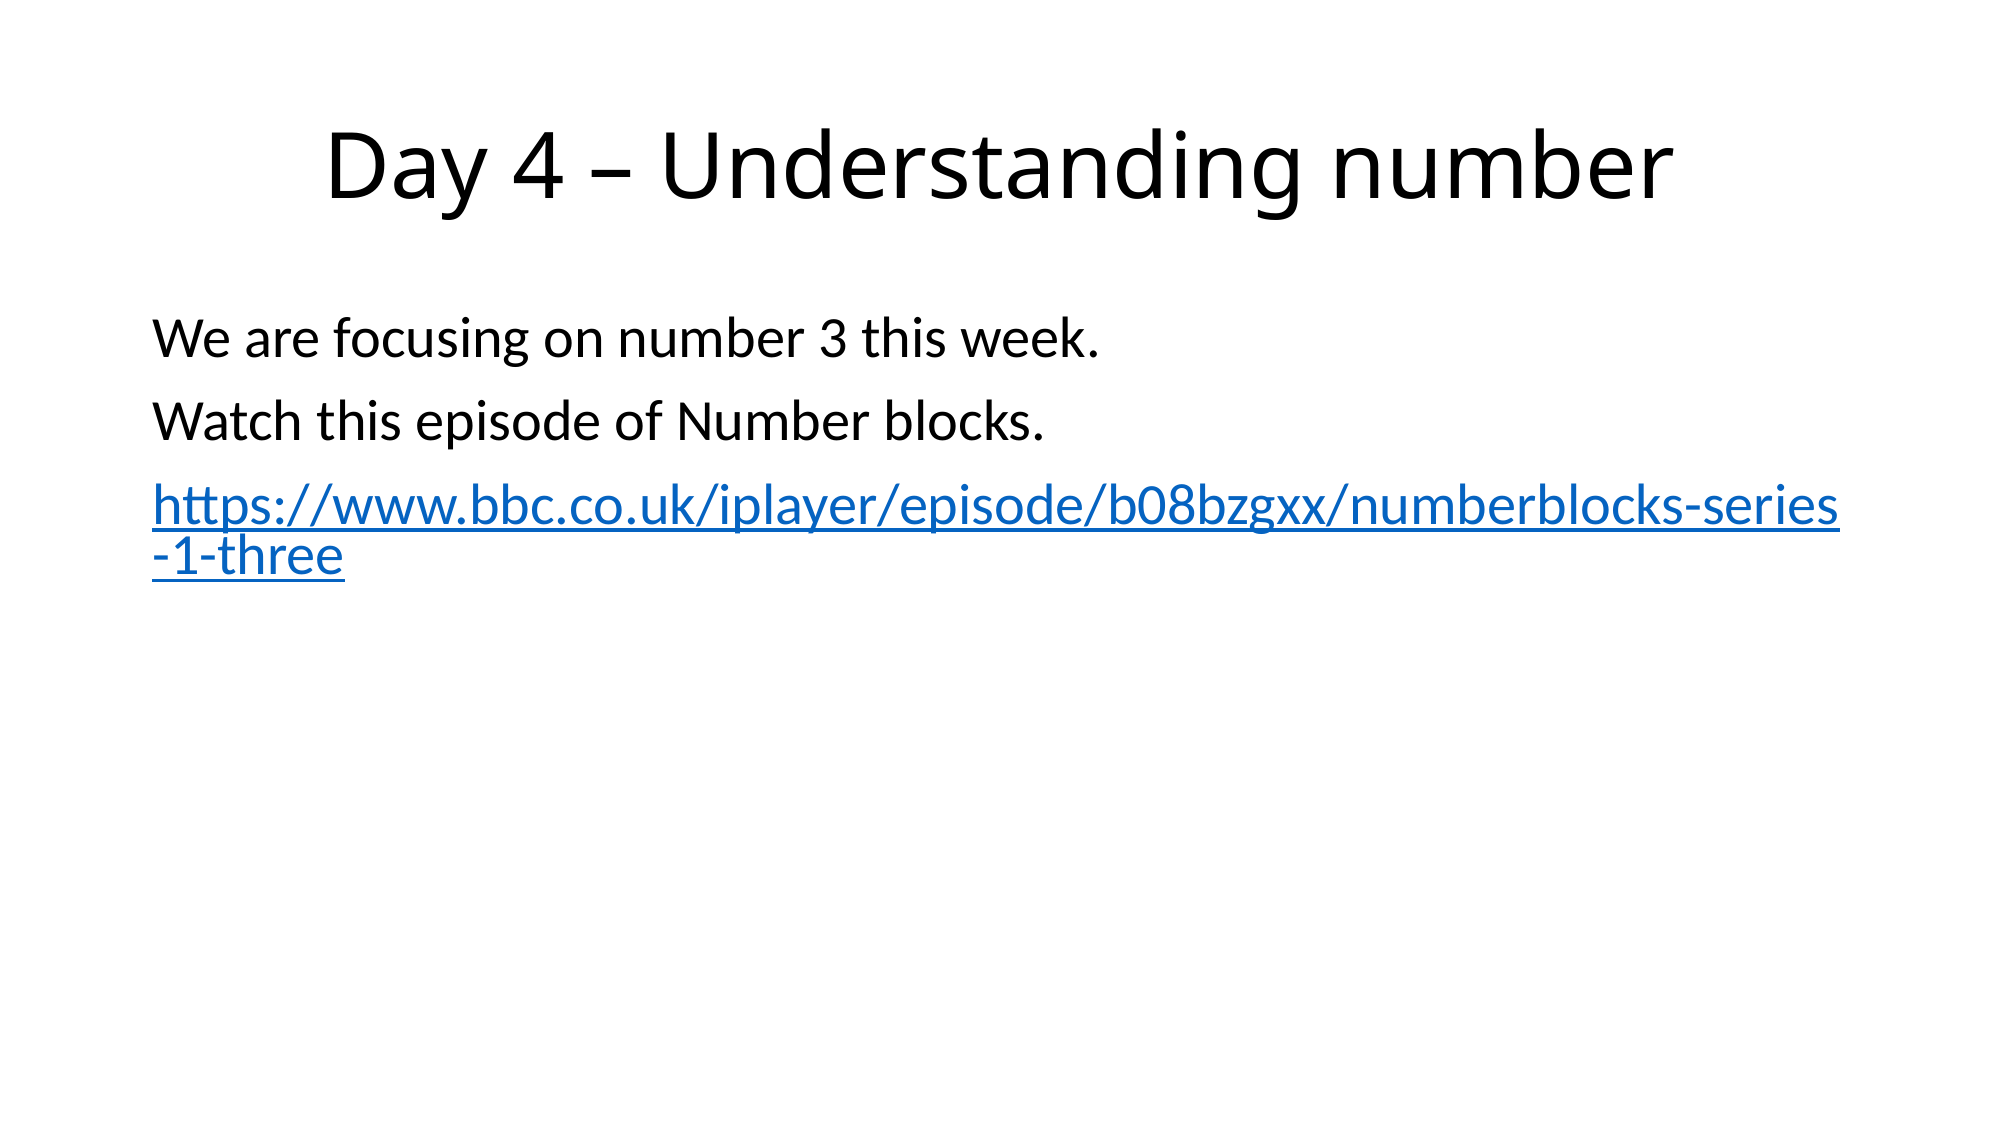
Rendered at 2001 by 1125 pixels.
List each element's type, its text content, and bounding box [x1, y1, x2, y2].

list We are focusing on number 3 this week. Watch this episode of Number blocks. https://www.bbc.co.uk/iplayer/episode/b08bzgxx/numberblocks-series-1-three [137, 299, 1863, 1014]
title Day 4 – Understanding number [137, 59, 1863, 278]
